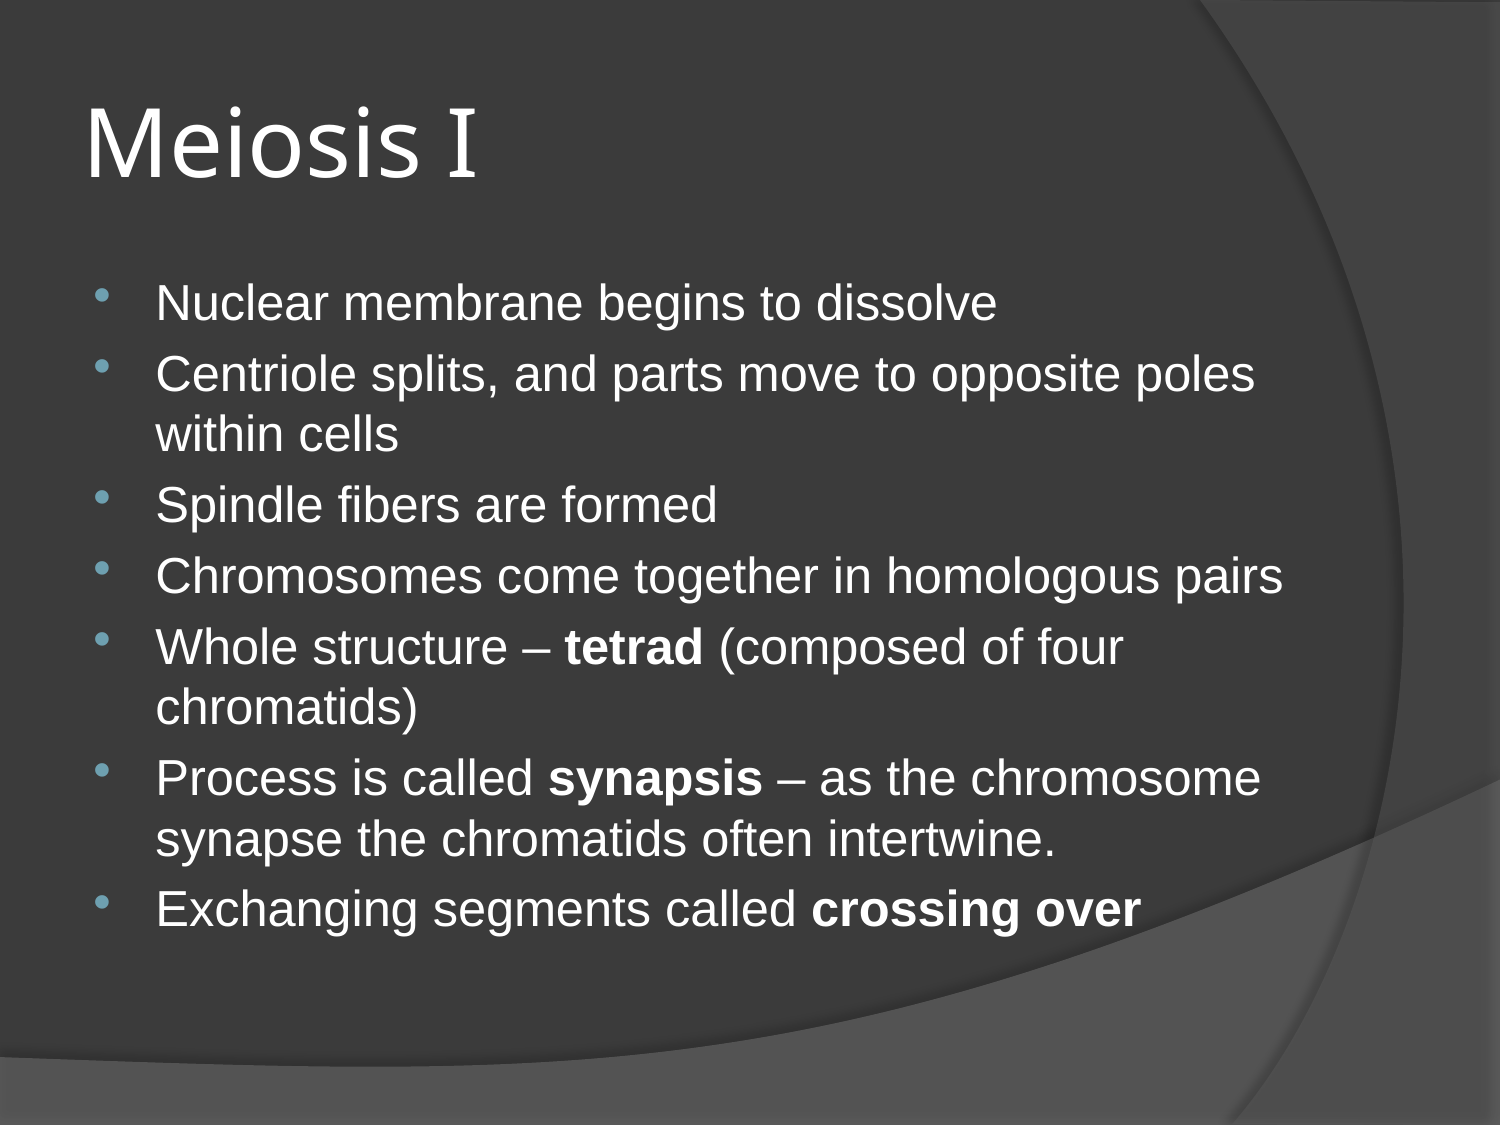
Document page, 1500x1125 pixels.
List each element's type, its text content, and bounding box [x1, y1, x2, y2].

title Meiosis I [75, 45, 1300, 233]
list Nuclear membrane begins to dissolve Centriole splits, and parts move to opposite poles within cells Spindle fibers are formed Chromosomes come together in homologous pairs Whole structure – tetrad (composed of four chromatids) Process is called synapsis – as the chromosome synapse the chromatids often intertwine. Exchanging segments called crossing over [75, 262, 1300, 1005]
